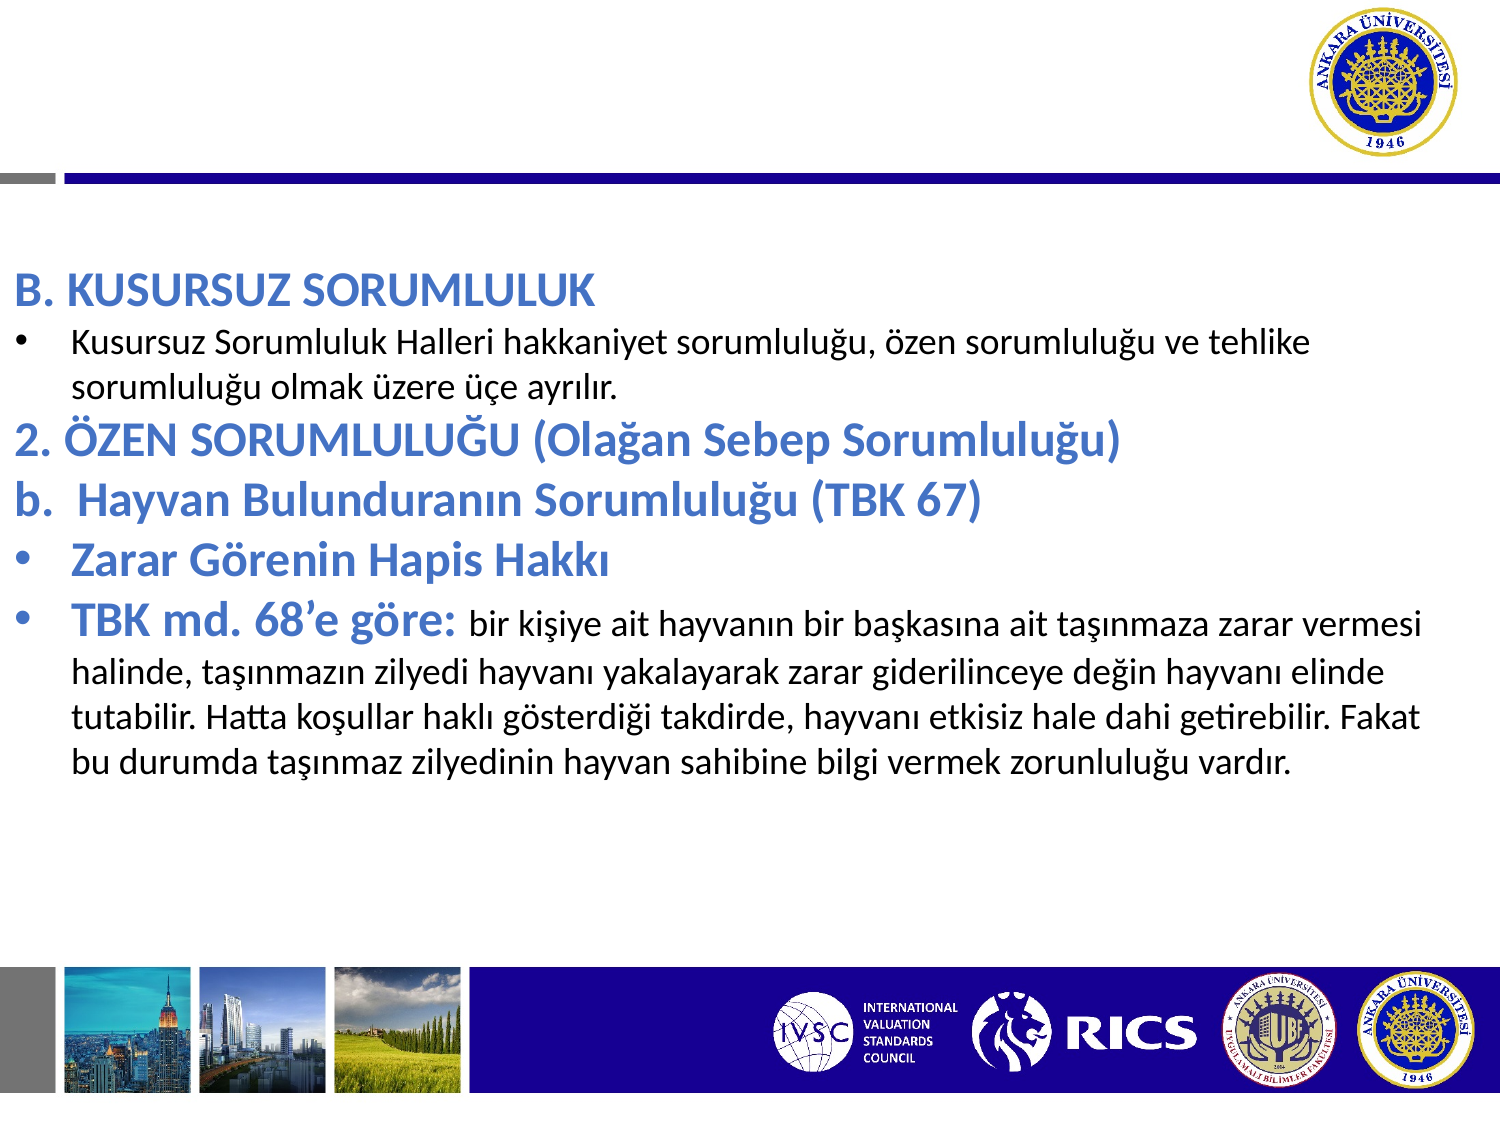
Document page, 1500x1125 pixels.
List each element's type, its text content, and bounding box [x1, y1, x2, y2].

footer [562, 1025, 1038, 1100]
picture [0, 0, 1500, 1125]
text_box [23, 128, 1408, 249]
text_box B. KUSURSUZ SORUMLULUK Kusursuz Sorumluluk Halleri hakkaniyet sorumluluğu, özen sorumluluğu ve tehlike sorumluluğu olmak üzere üçe ayrılır. 2. ÖZEN SORUMLULUĞU (Olağan Sebep Sorumluluğu) b. Hayvan Bulunduranın Sorumluluğu (TBK 67) Zarar Görenin Hapis Hakkı TBK md. 68’e göre: bir kişiye ait hayvanın bir başkasına ait taşınmaza zarar vermesi halinde, taşınmazın zilyedi hayvanı yakalayarak zarar giderilinceye değin hayvanı elinde tutabilir. Hatta koşullar haklı gösterdiği takdirde, hayvanı etkisiz hale dahi getirebilir. Fakat bu durumda taşınmaz zilyedinin hayvan sahibine bilgi vermek zorunluluğu vardır. [0, 249, 1476, 850]
